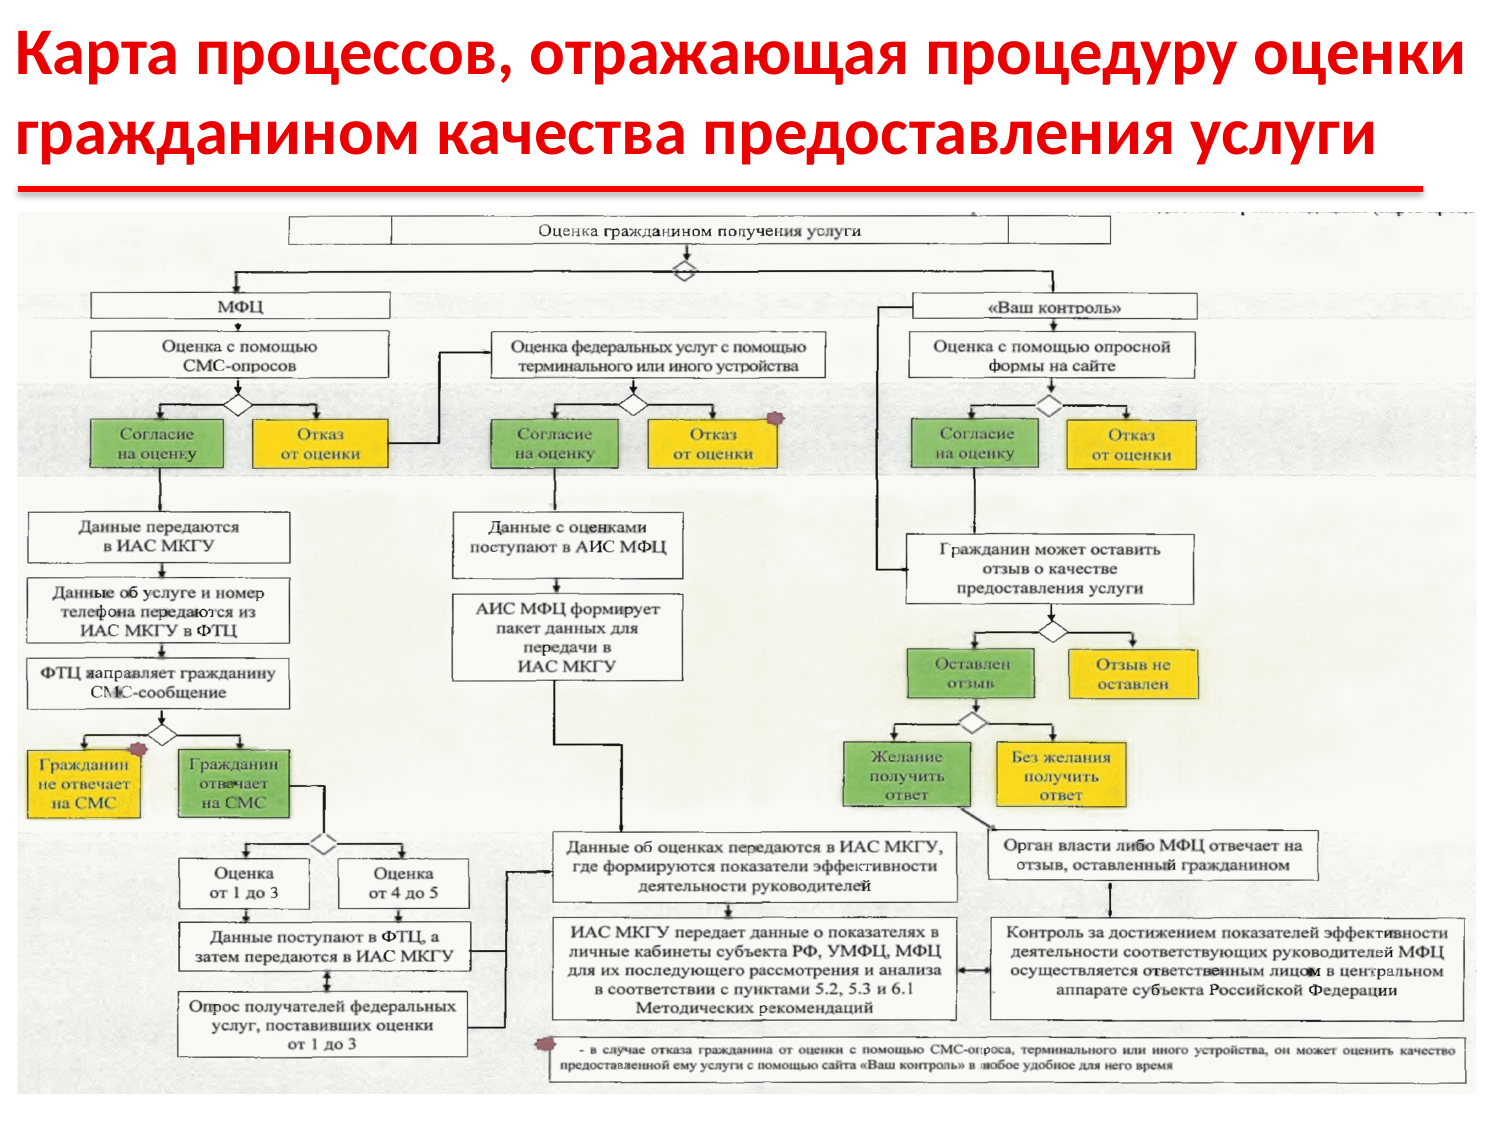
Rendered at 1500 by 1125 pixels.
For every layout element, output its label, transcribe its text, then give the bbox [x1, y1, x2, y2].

list Карта процессов, отражающая процедуру оценки гражданином качества предоставления услуги [0, 0, 1500, 159]
picture [17, 212, 1477, 1095]
